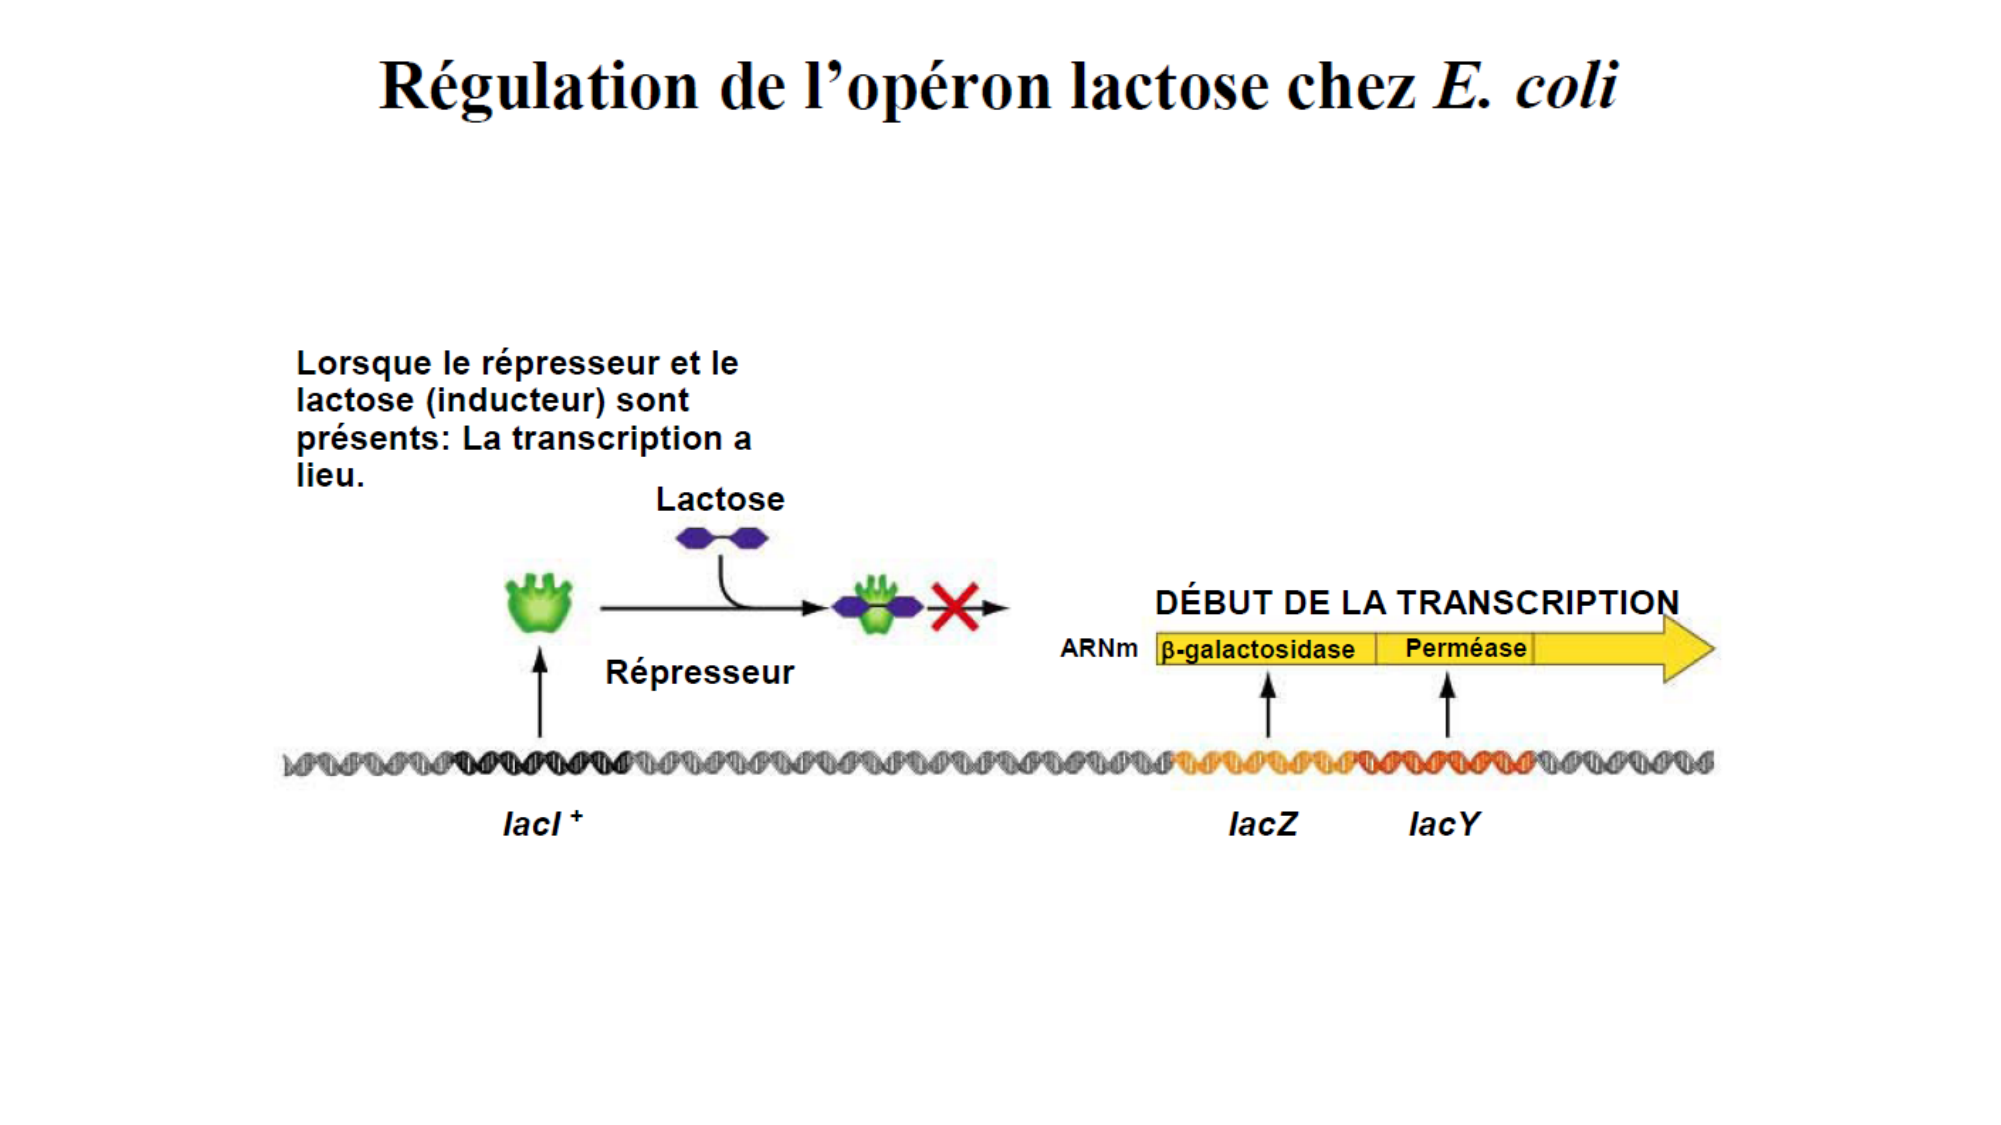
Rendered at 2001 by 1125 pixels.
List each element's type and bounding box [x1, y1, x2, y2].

picture [371, 45, 1628, 146]
picture [273, 325, 1726, 859]
